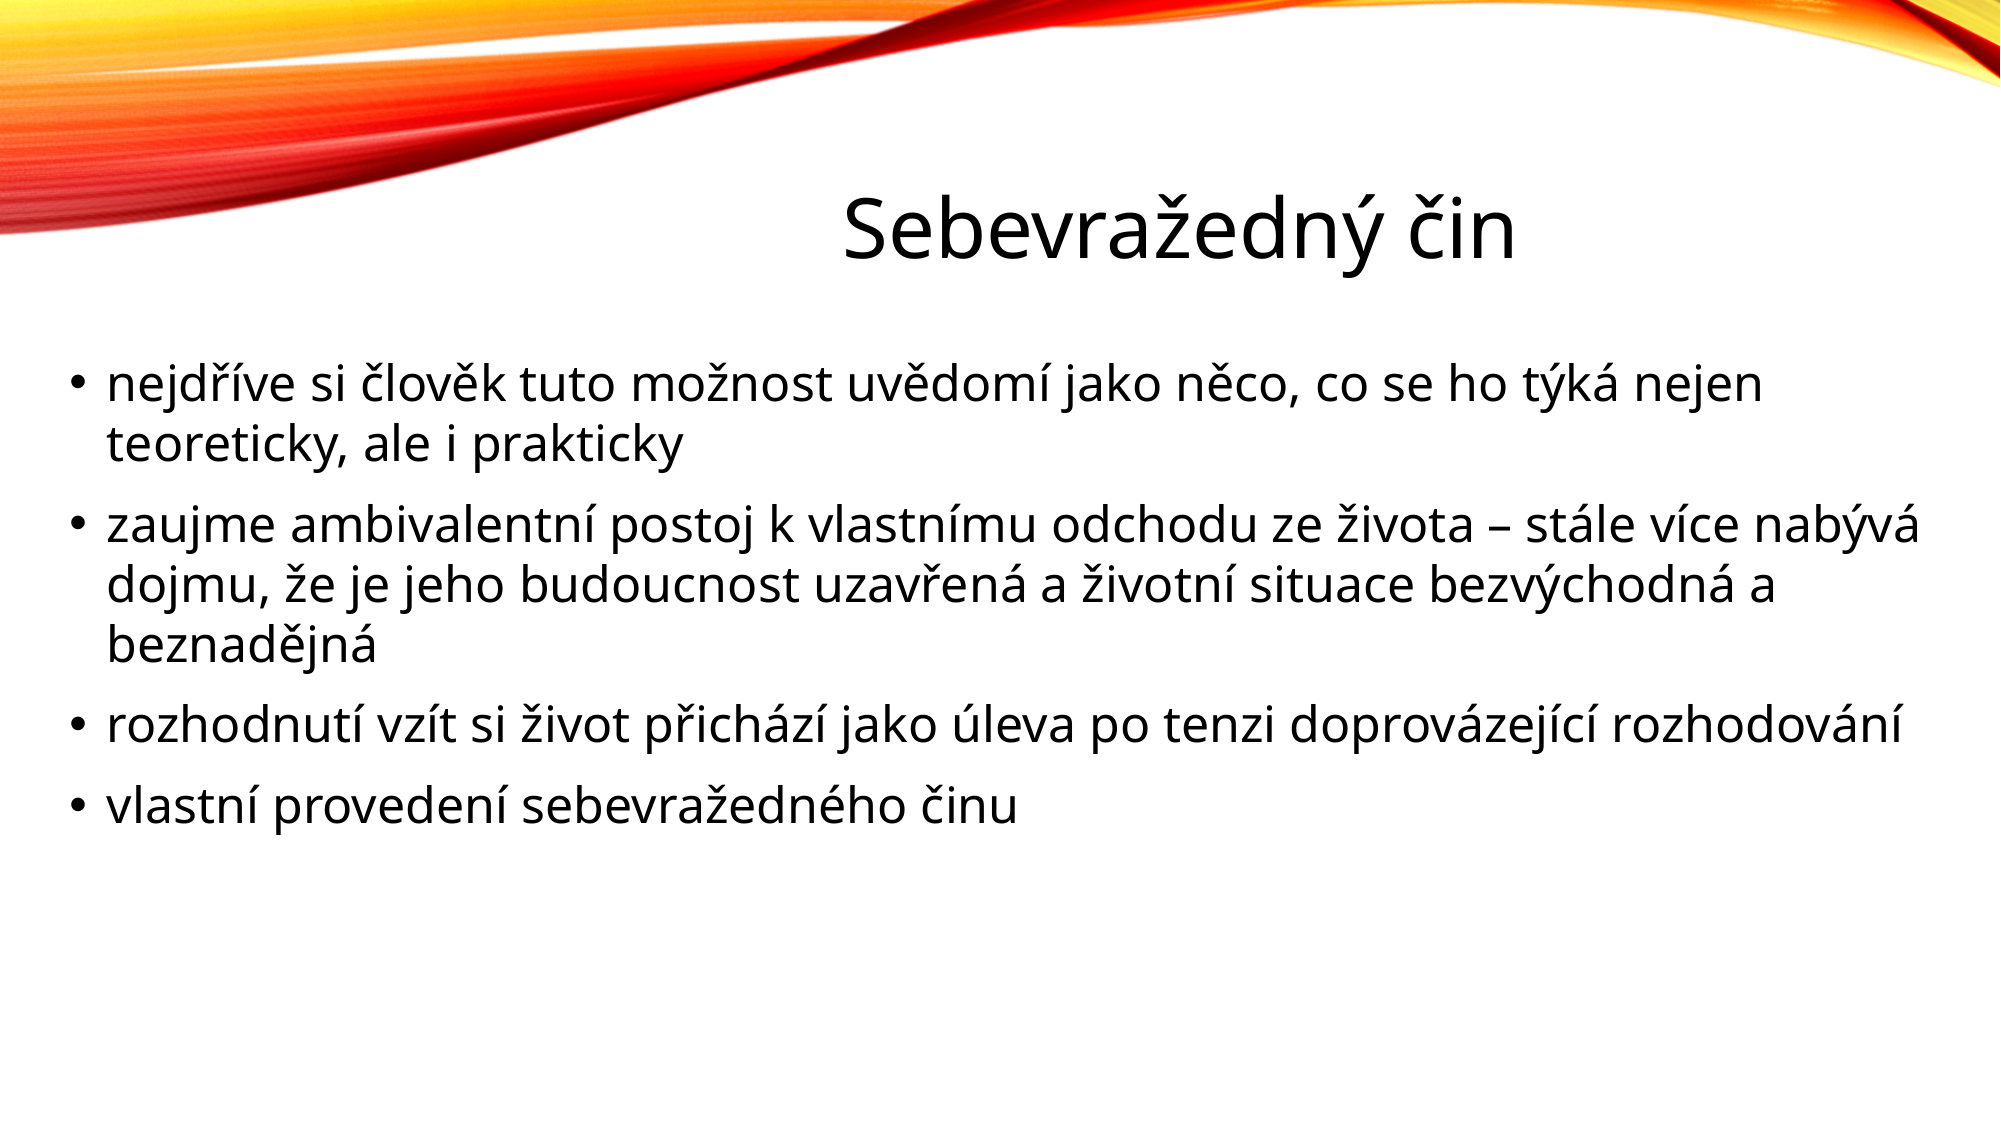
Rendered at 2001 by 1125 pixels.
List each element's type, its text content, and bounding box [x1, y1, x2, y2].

picture [0, 0, 2000, 237]
list nejdříve si člověk tuto možnost uvědomí jako něco, co se ho týká nejen teoreticky, ale i prakticky zaujme ambivalentní postoj k vlastnímu odchodu ze života – stále více nabývá dojmu, že je jeho budoucnost uzavřená a životní situace bezvýchodná a beznadějná rozhodnutí vzít si život přichází jako úleva po tenzi doprovázející rozhodování vlastní provedení sebevražedného činu [54, 343, 1941, 1125]
title Sebevražedný čin [474, 125, 1888, 338]
